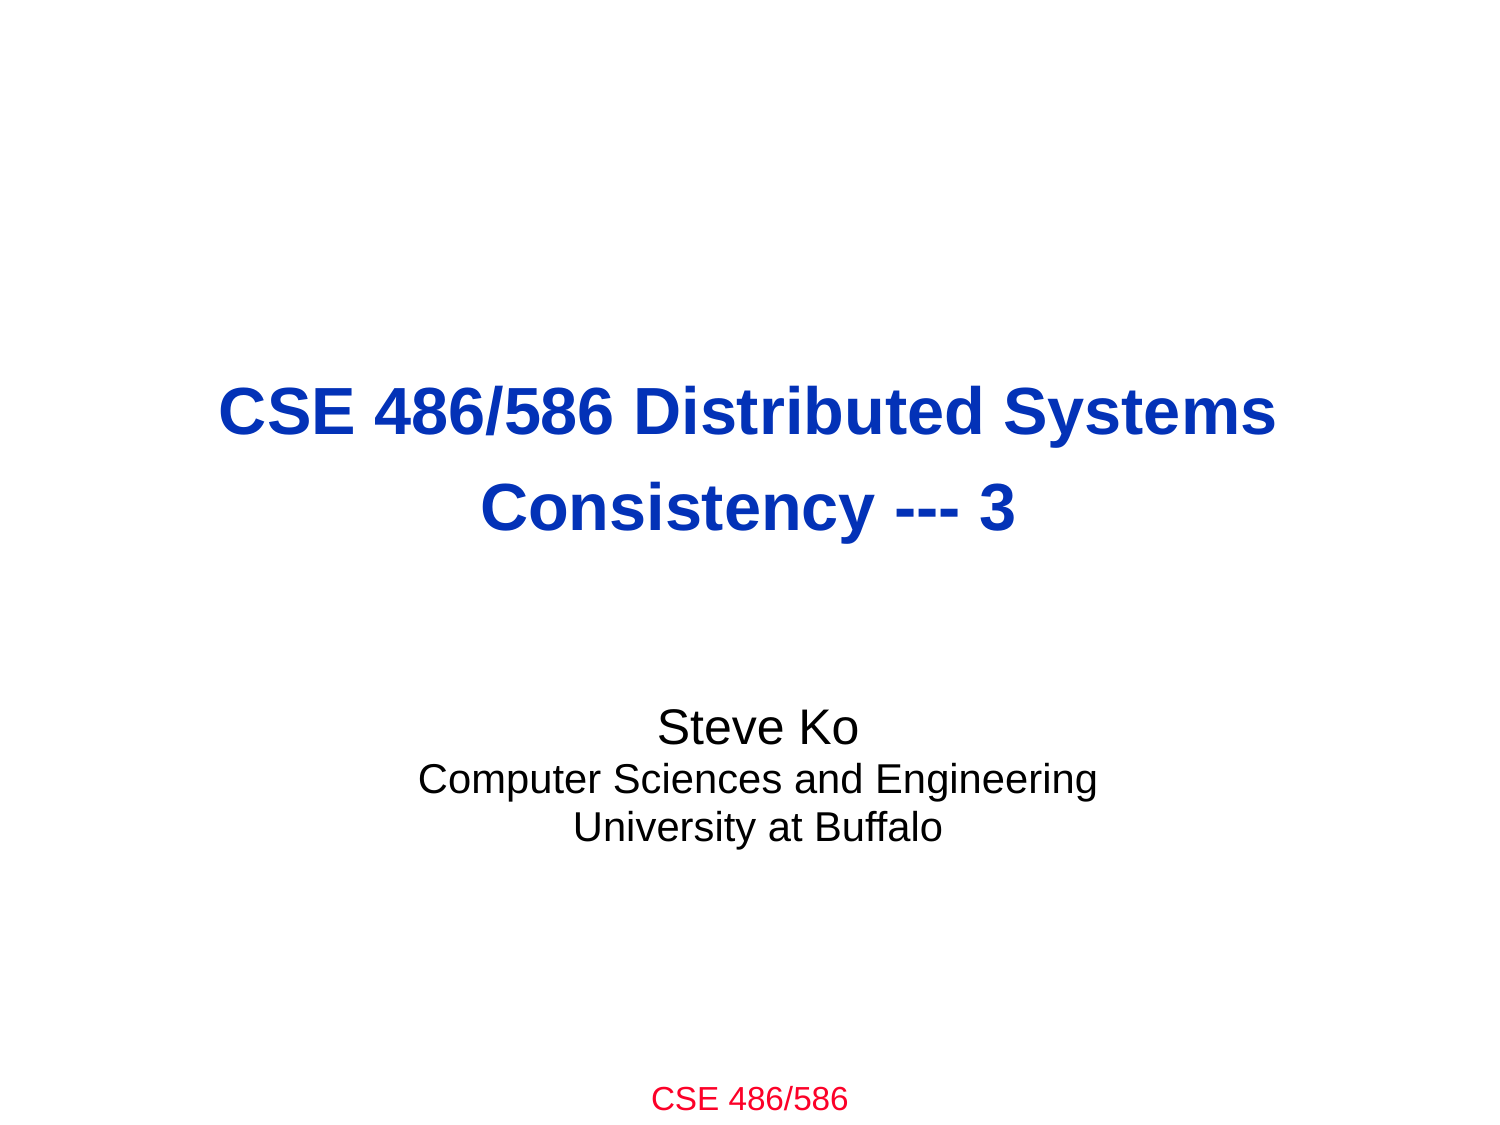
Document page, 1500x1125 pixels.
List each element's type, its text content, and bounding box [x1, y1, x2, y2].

subtitle Steve Ko Computer Sciences and Engineering University at Buffalo [191, 703, 1325, 917]
title CSE 486/586 Distributed Systems Consistency --- 3 [23, 311, 1474, 586]
